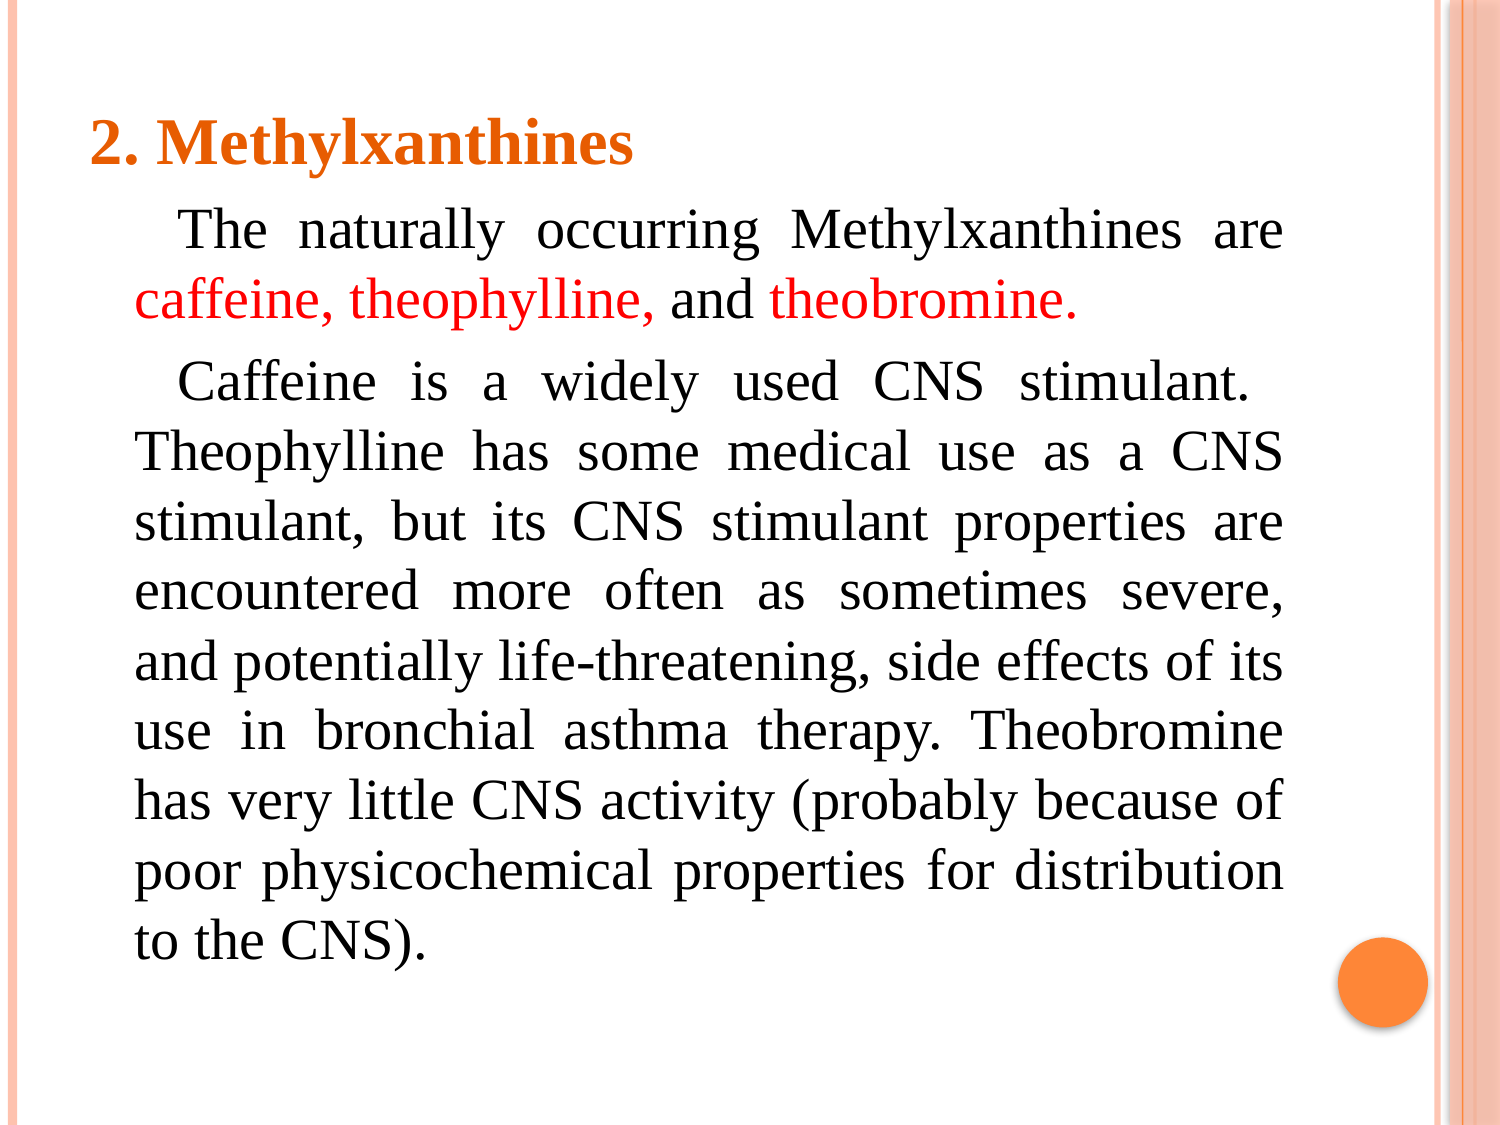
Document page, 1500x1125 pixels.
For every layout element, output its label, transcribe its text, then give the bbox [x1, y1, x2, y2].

list 2. Methylxanthines The naturally occurring Methylxanthines are caffeine, theophylline, and theobromine. Caffeine is a widely used CNS stimulant. Theophylline has some medical use as a CNS stimulant, but its CNS stimulant properties are encountered more often as sometimes severe, and potentially life-threatening, side effects of its use in bronchial asthma therapy. Theobromine has very little CNS activity (probably because of poor physicochemical properties for distribution to the CNS). [75, 90, 1300, 1062]
